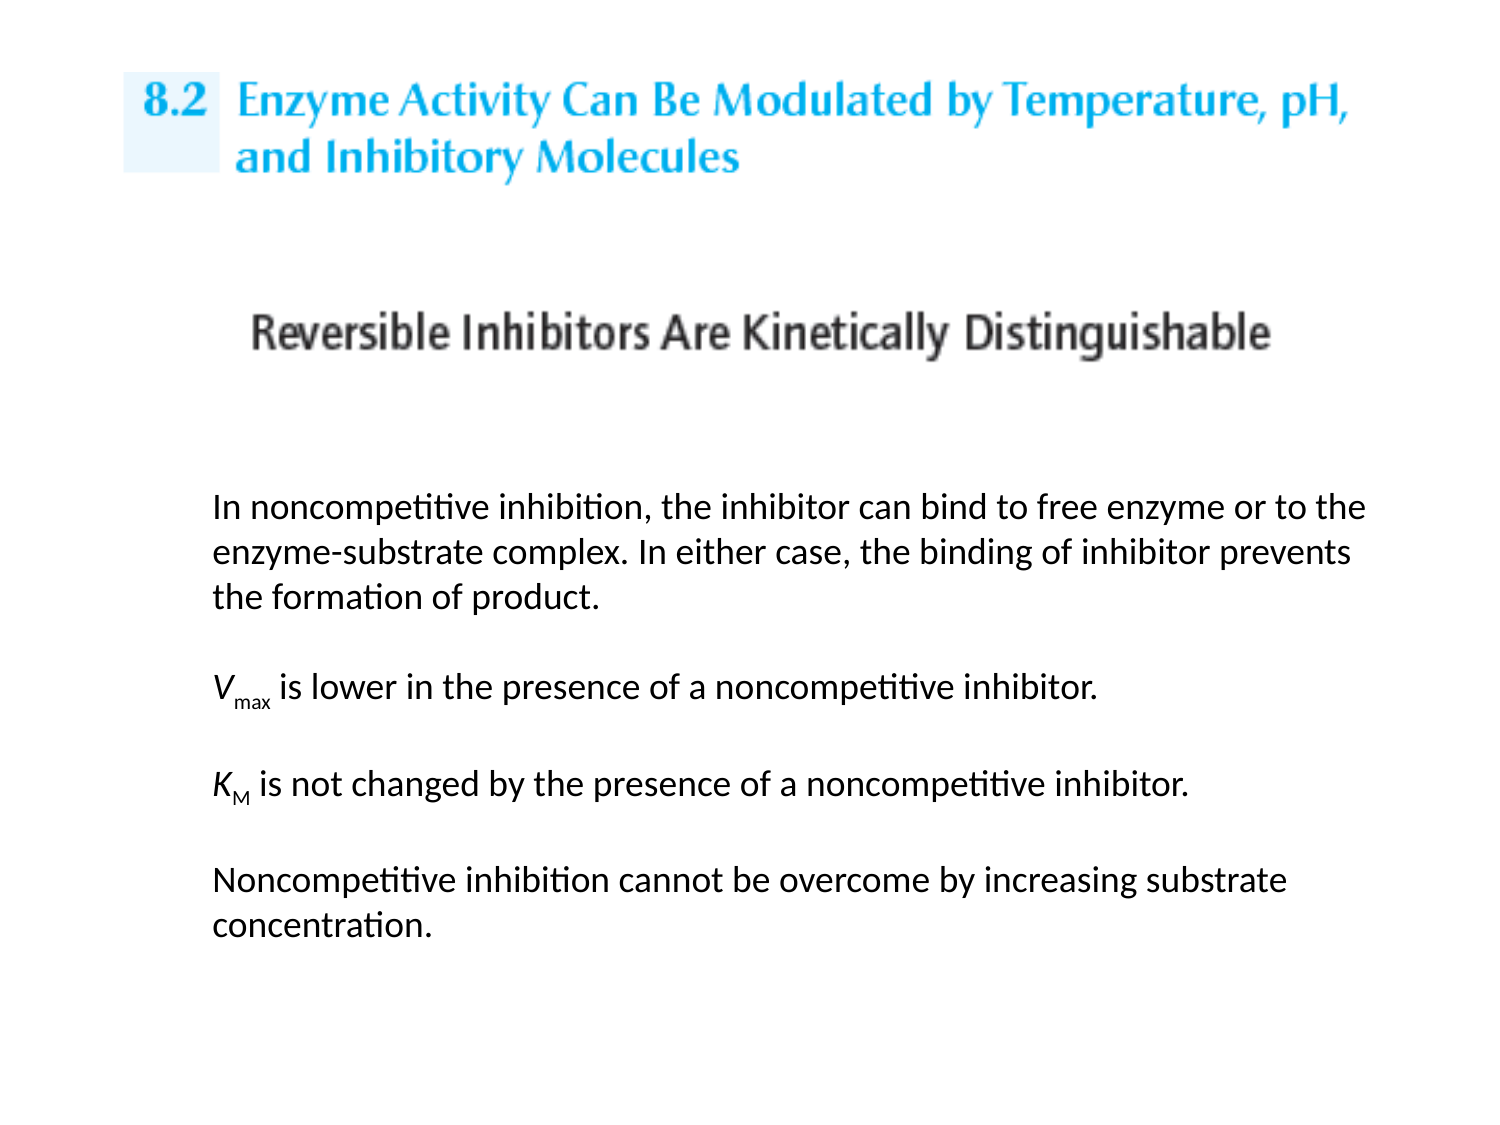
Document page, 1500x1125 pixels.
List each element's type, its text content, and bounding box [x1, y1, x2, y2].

picture [231, 295, 1303, 371]
picture [120, 72, 1369, 192]
text_box In noncompetitive inhibition, the inhibitor can bind to free enzyme or to the enzyme-substrate complex. In either case, the binding of inhibitor prevents the formation of product. Vmax is lower in the presence of a noncompetitive inhibitor. KM is not changed by the presence of a noncompetitive inhibitor. Noncompetitive inhibition cannot be overcome by increasing substrate concentration. [197, 474, 1415, 952]
